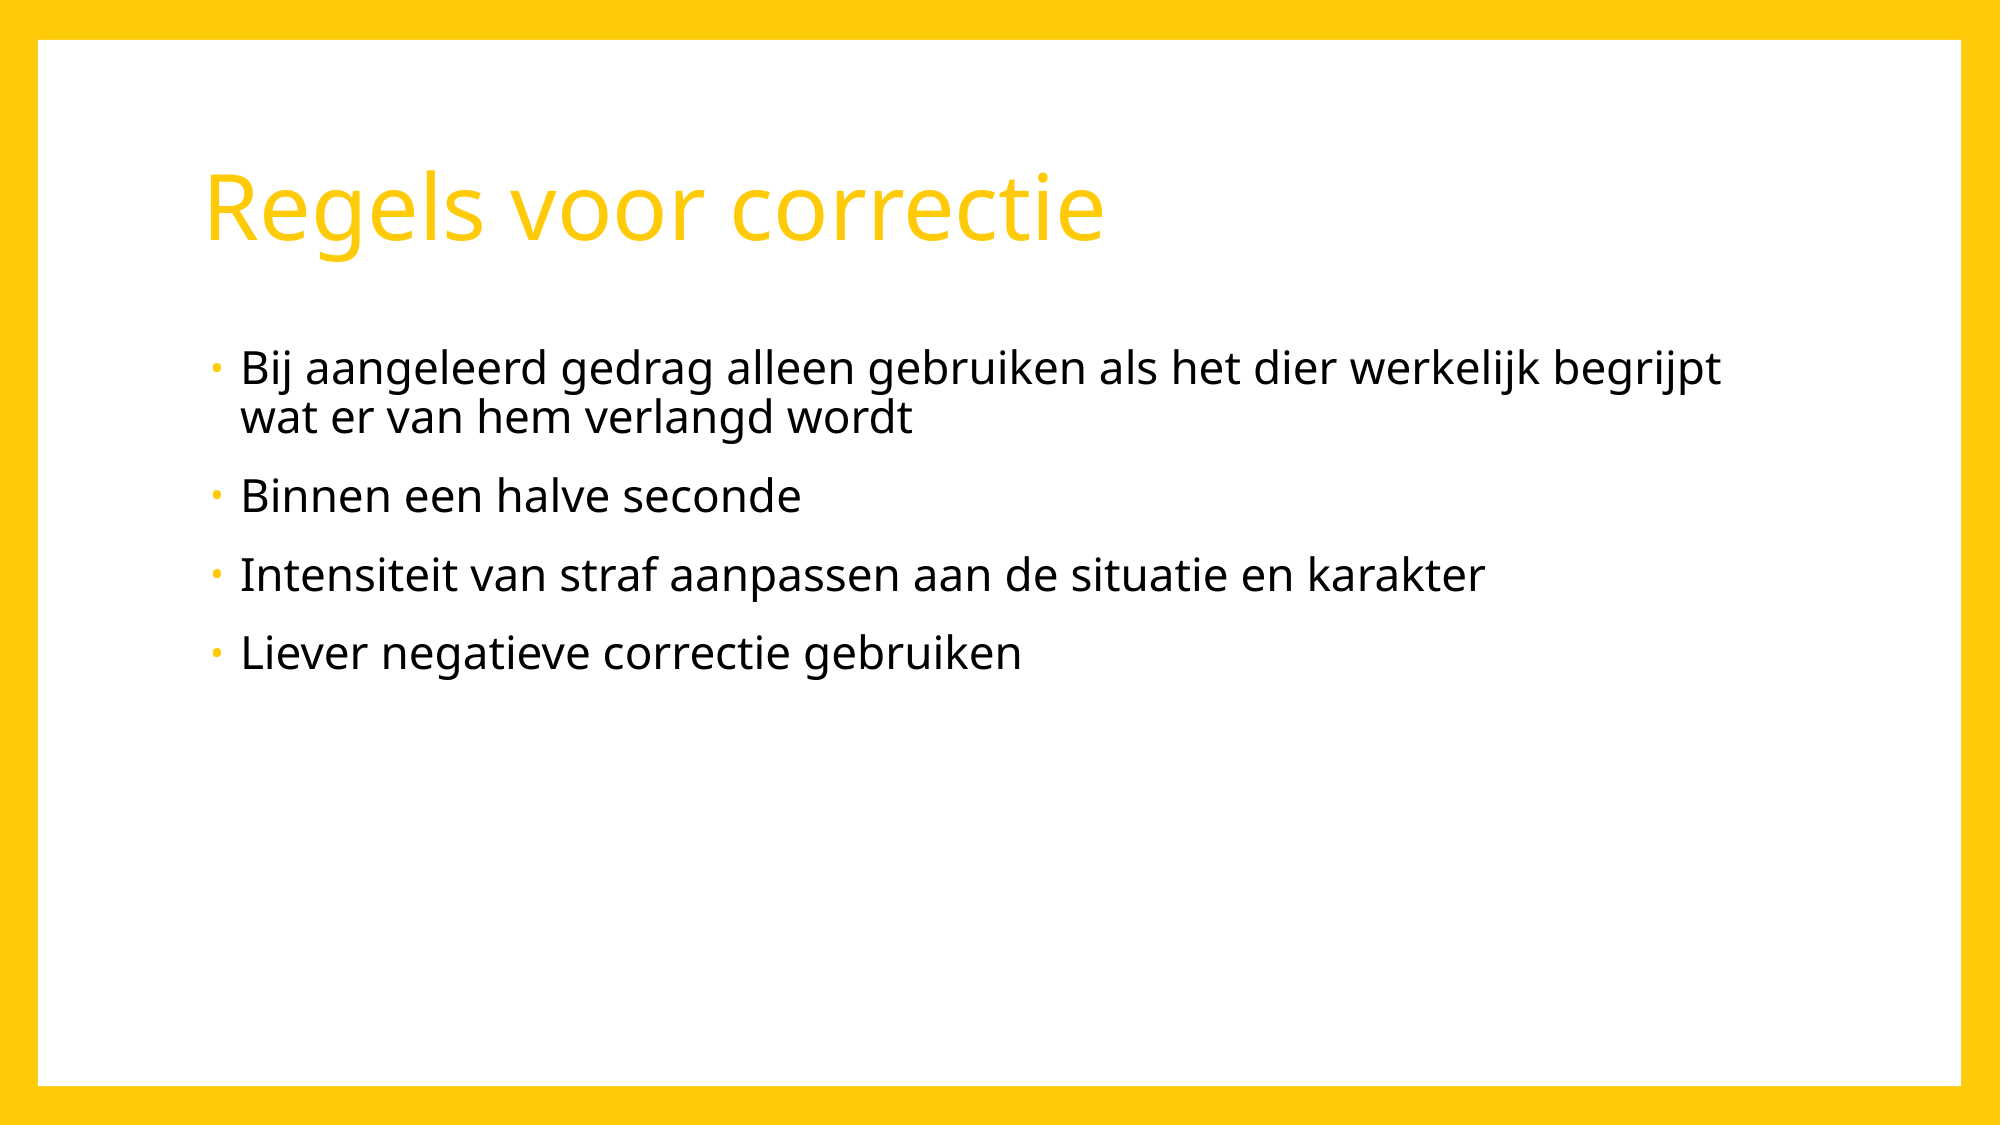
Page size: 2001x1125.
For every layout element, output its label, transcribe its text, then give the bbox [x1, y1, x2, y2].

list Bij aangeleerd gedrag alleen gebruiken als het dier werkelijk begrijpt wat er van hem verlangd wordt Binnen een halve seconde Intensiteit van straf aanpassen aan de situatie en karakter Liever negatieve correctie gebruiken [187, 337, 1808, 1000]
title Regels voor correctie [187, 99, 1808, 323]
